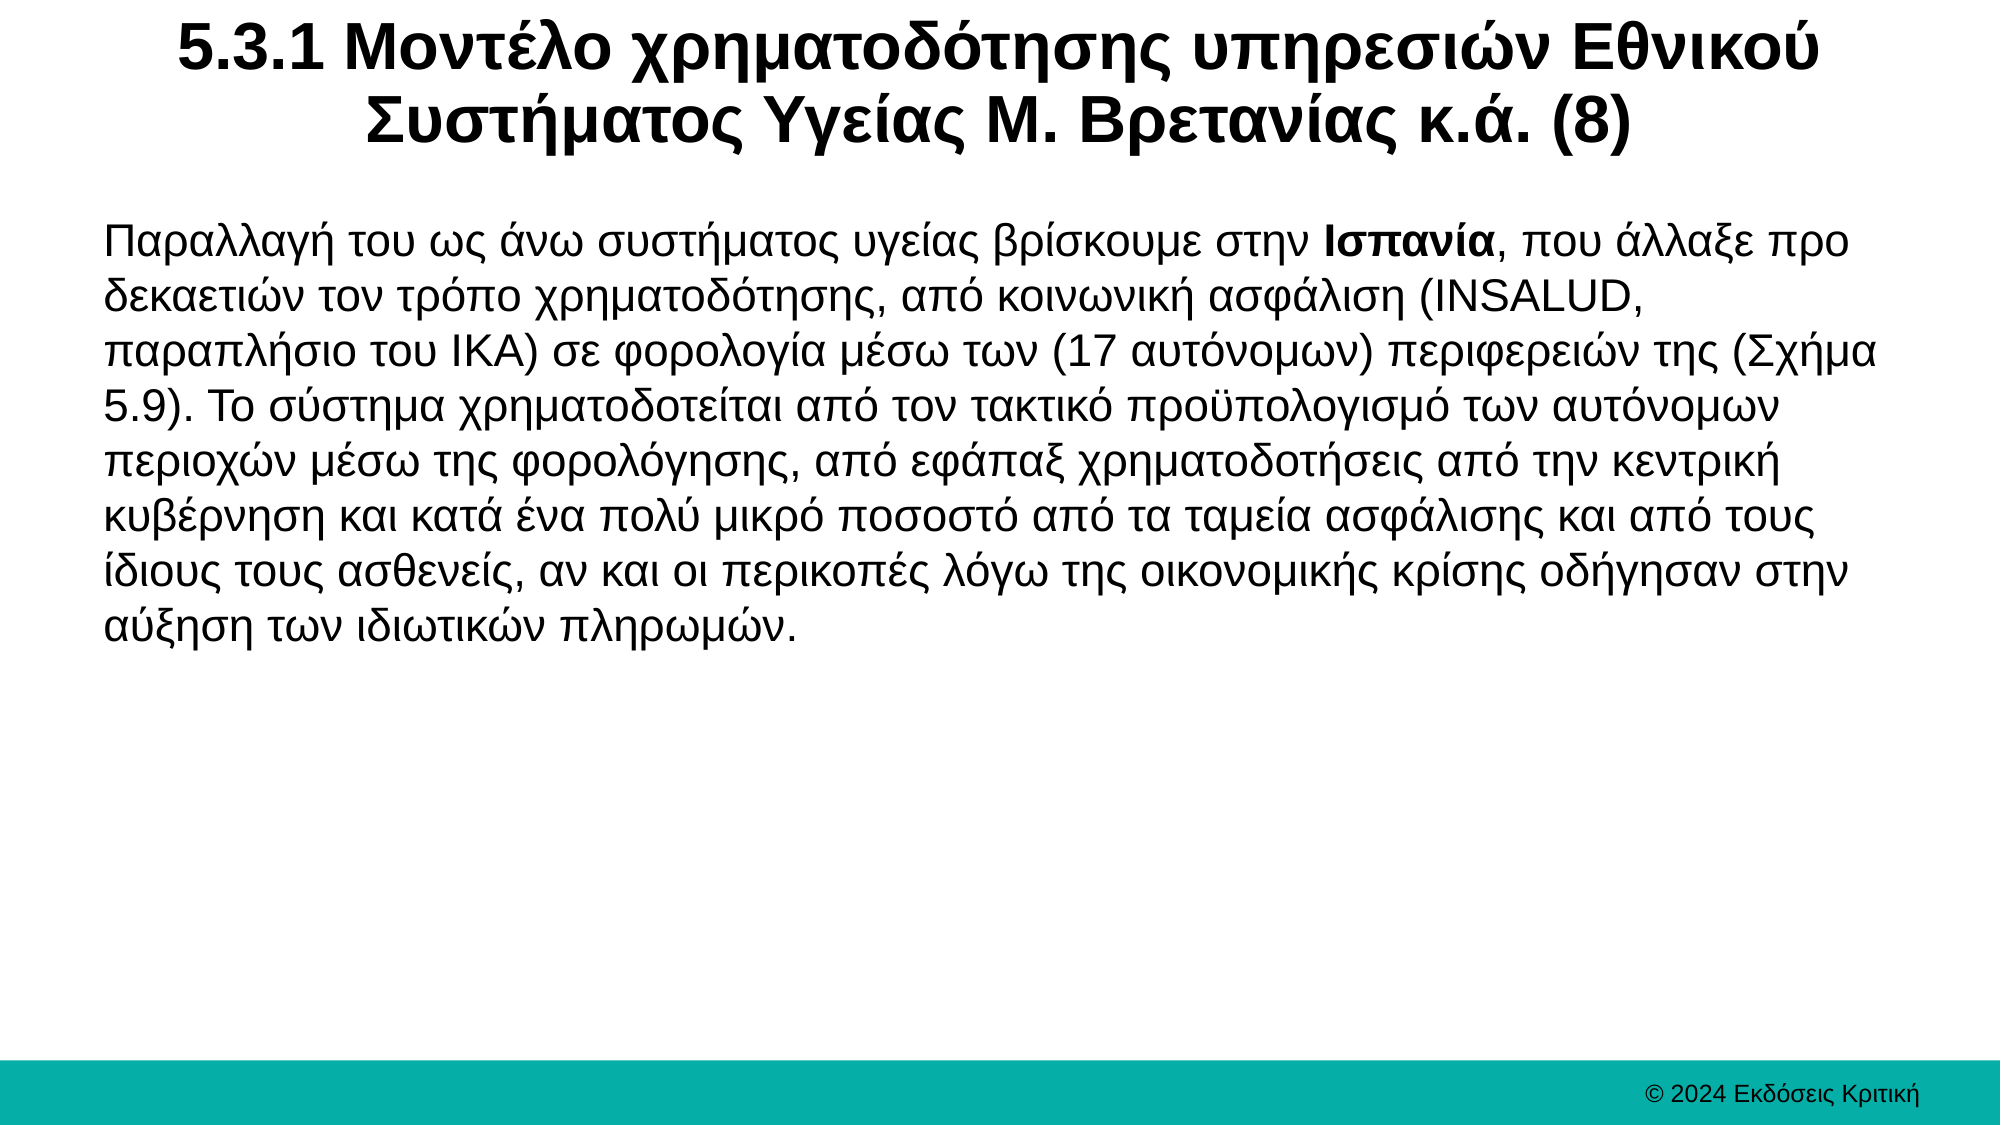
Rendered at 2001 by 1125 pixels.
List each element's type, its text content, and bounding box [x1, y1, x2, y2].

text_box © 2024 Εκδόσεις Κριτική [1630, 1070, 2000, 1115]
title 5.3.1 Μοντέλο χρηματοδότησης υπηρεσιών Εθνικού Συστήματος Υγείας Μ. Βρετανίας κ.ά. (8) [88, 9, 1912, 164]
text_box [0, 1059, 2000, 1125]
text_box Παραλλαγή του ως άνω συστήματος υγείας βρίσκουμε στην Ισπανία, που άλλαξε προ δεκαετιών τον τρόπο χρηματοδότησης, από κοινωνική ασφάλιση (INSALUD, παραπλήσιο του ΙΚΑ) σε φορολογία μέσω των (17 αυτόνομων) περιφερειών της (Σχήμα 5.9). Το σύστημα χρηματοδοτείται από τον τακτικό προϋπολογισμό των αυτόνομων περιοχών μέσω της φορολόγησης, από εφάπαξ χρηματοδοτήσεις από την κεντρική κυβέρνηση και κατά ένα πολύ μικρό ποσοστό από τα ταμεία ασφάλισης και από τους ίδιους τους ασθενείς, αν και οι περικοπές λόγω της οικονομικής κρίσης οδήγησαν στην αύξηση των ιδιωτικών πληρωμών. [88, 203, 1912, 658]
